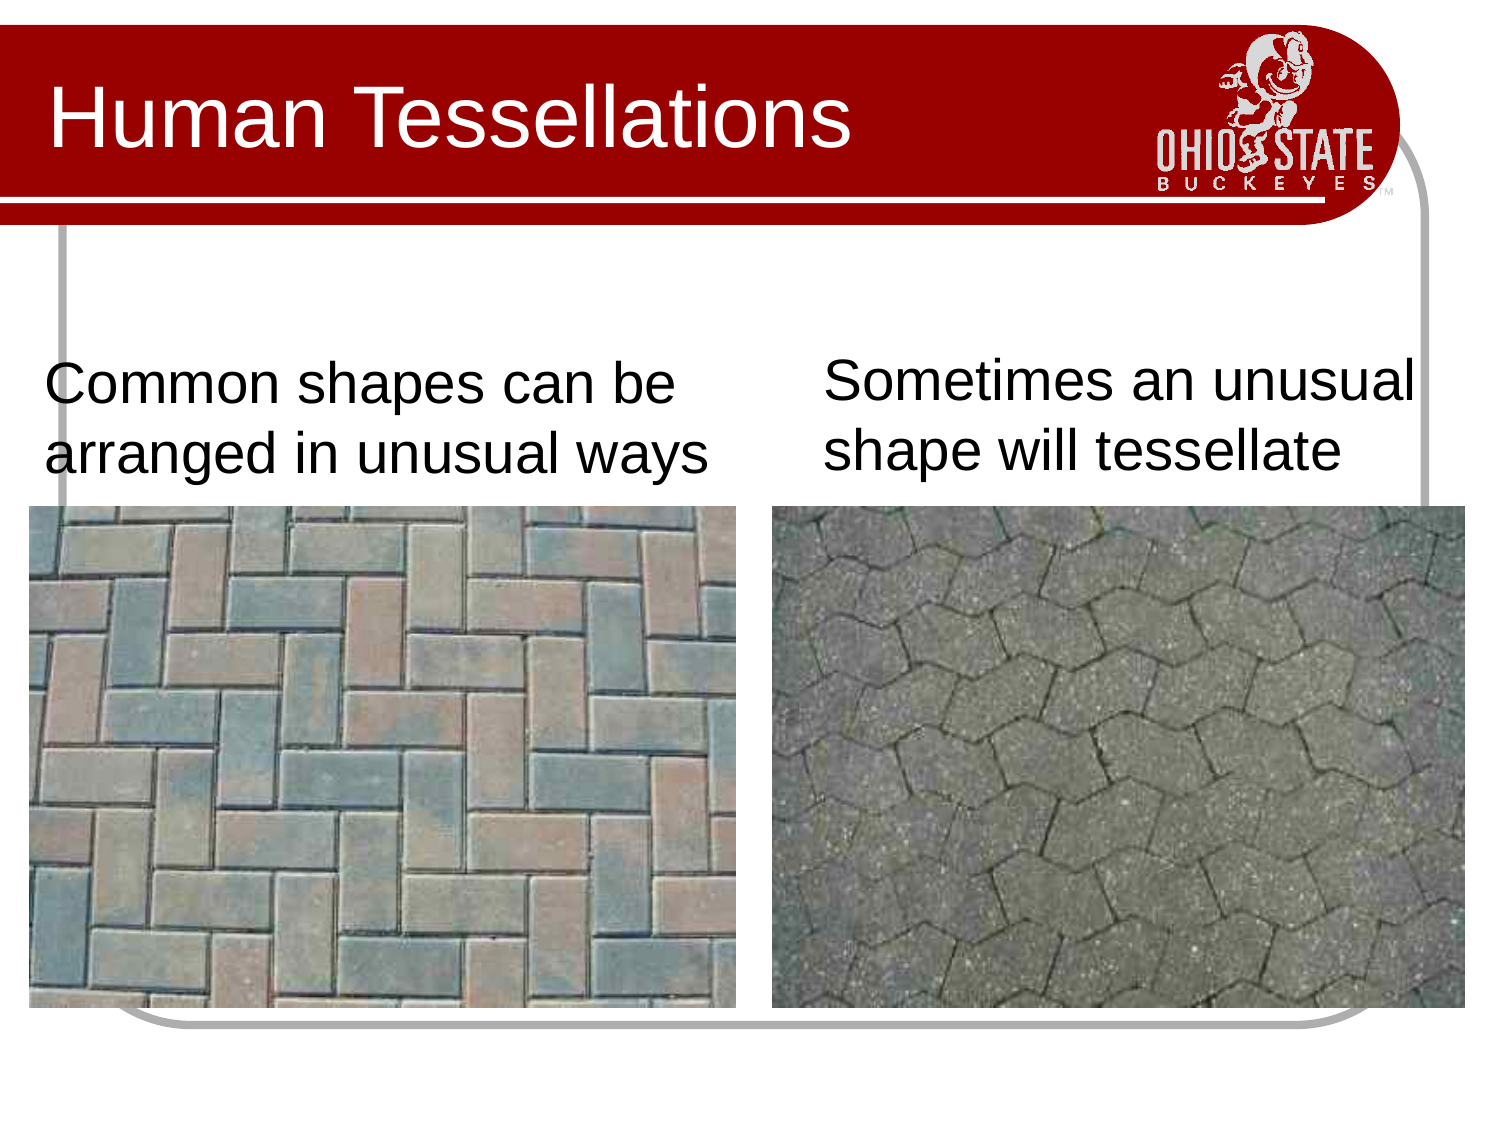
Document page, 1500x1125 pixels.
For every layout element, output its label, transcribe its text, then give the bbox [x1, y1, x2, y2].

title Human Tessellations [31, 37, 1201, 188]
text_box Sometimes an unusual shape will tessellate [808, 335, 1465, 490]
picture [772, 506, 1465, 1009]
picture [29, 506, 737, 1009]
text_box Common shapes can be arranged in unusual ways [29, 337, 773, 493]
